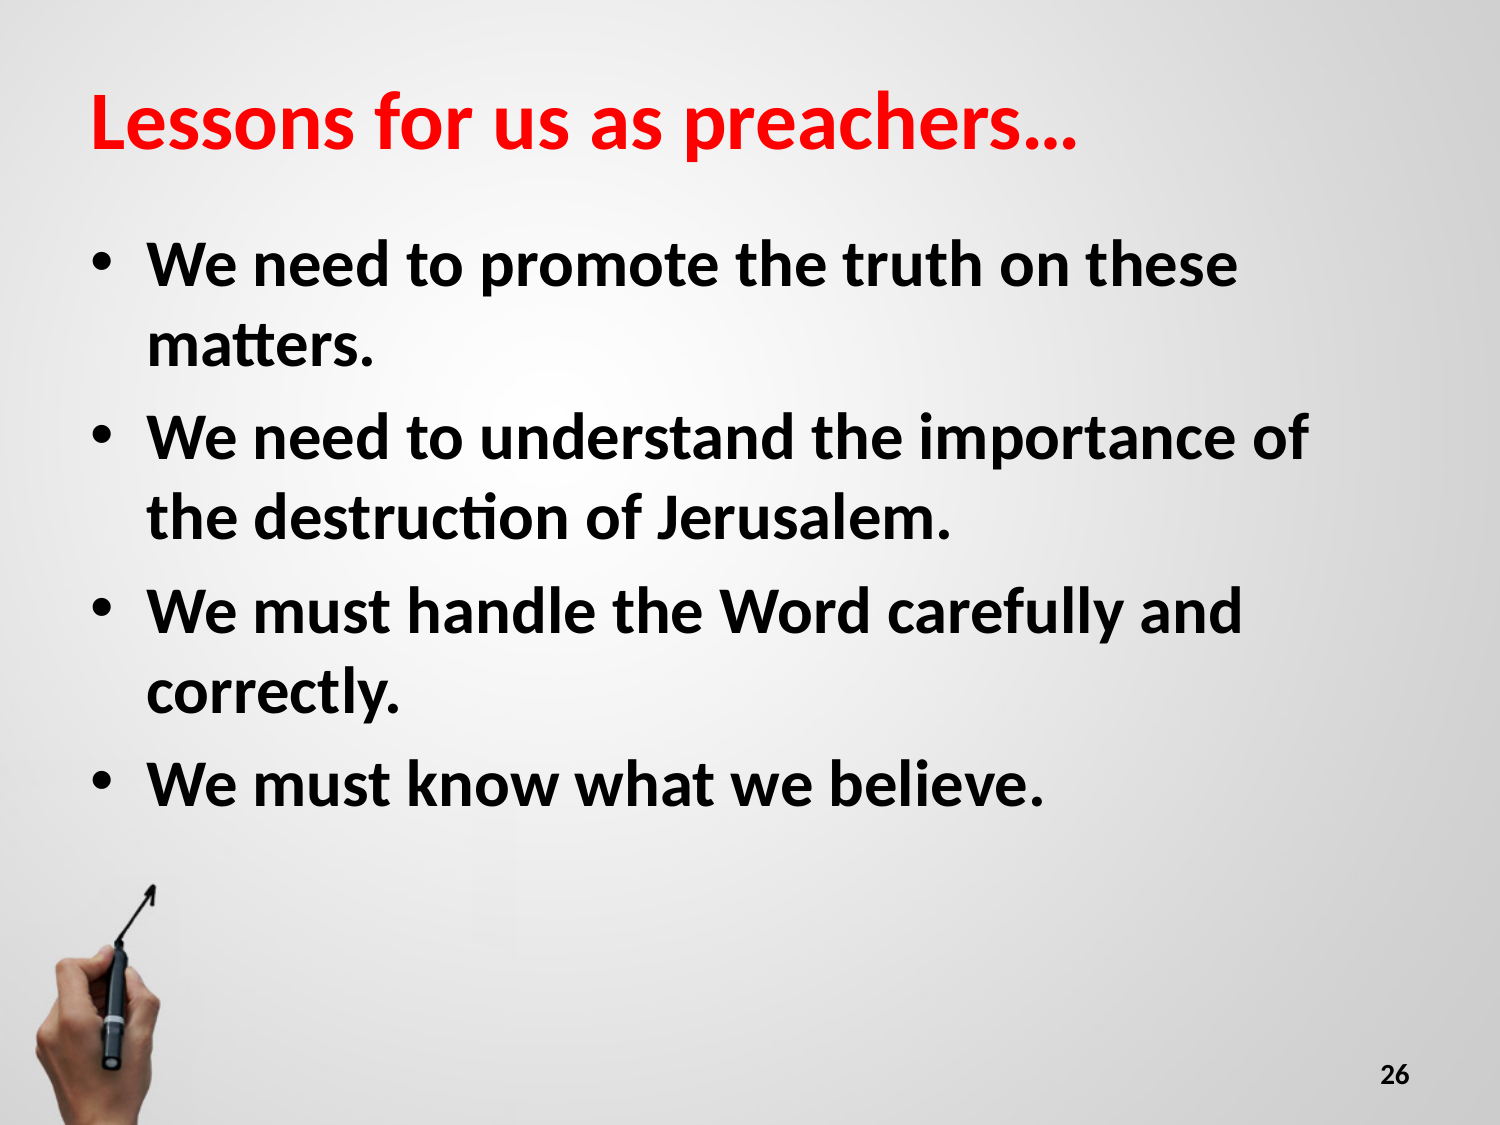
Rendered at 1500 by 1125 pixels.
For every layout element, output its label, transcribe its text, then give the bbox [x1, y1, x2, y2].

list We need to promote the truth on these matters. We need to understand the importance of the destruction of Jerusalem. We must handle the Word carefully and correctly. We must know what we believe. [75, 212, 1425, 1005]
picture [0, 0, 1500, 1125]
slide_number 26 [1074, 1042, 1425, 1103]
title Lessons for us as preachers… [75, 45, 1425, 188]
